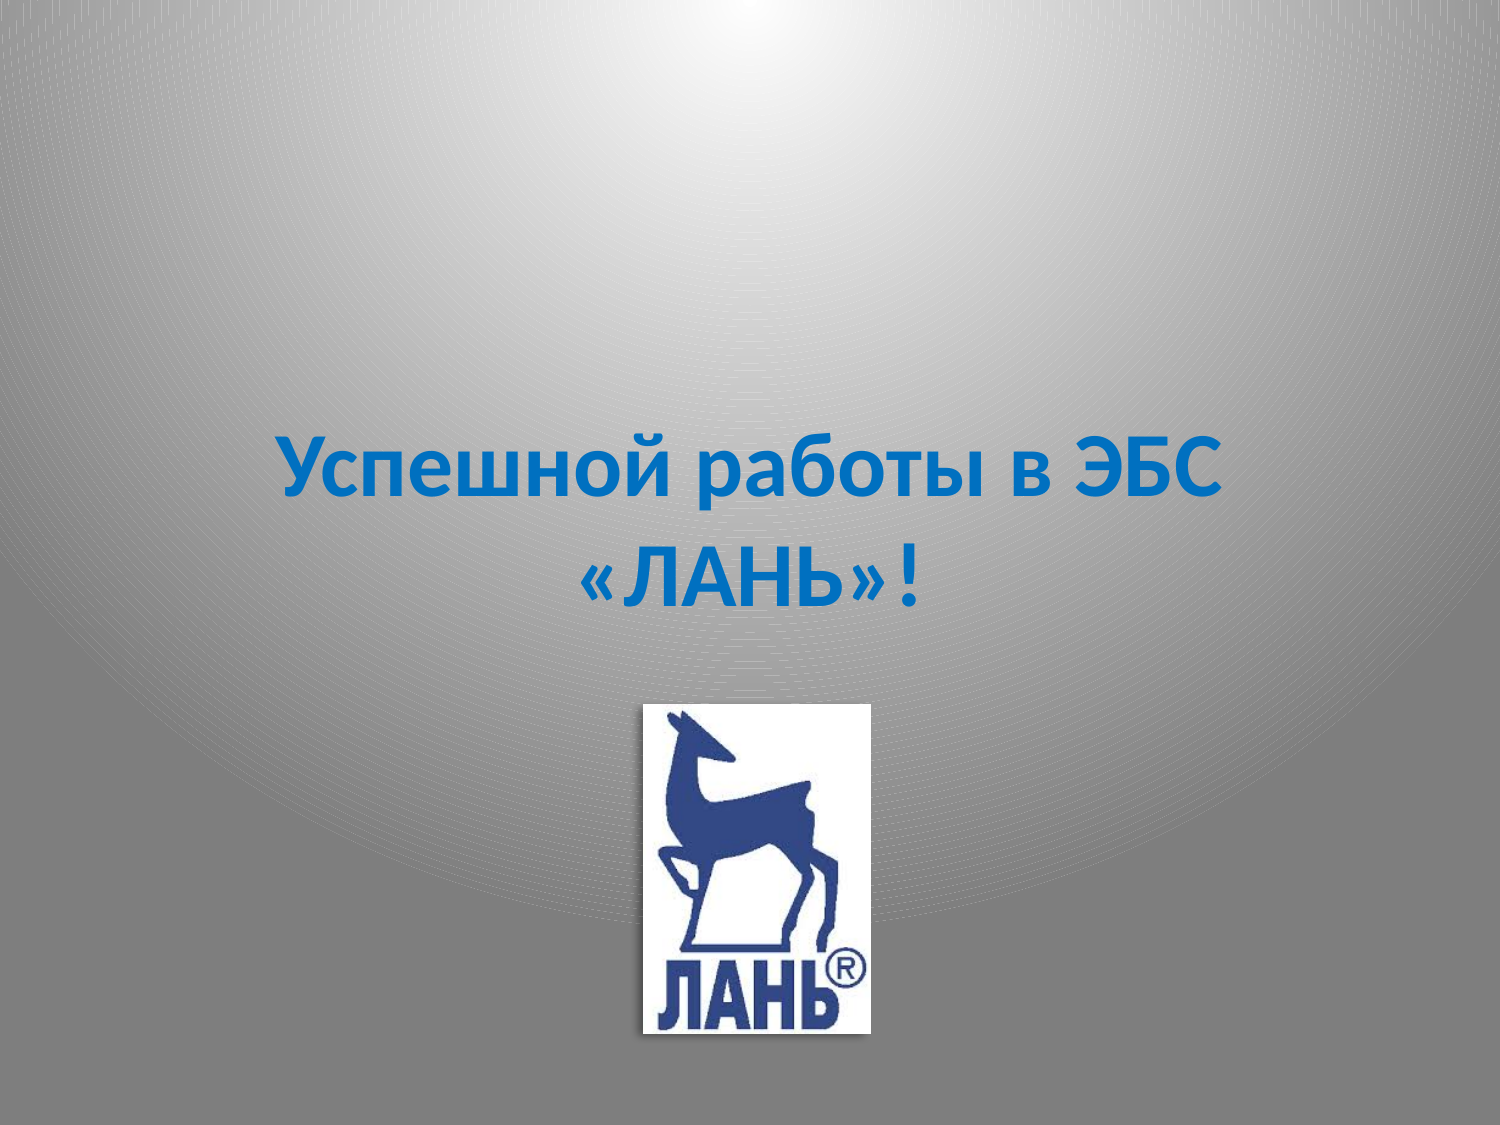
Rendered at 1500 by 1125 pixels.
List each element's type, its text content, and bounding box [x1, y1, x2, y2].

picture [642, 703, 872, 1034]
text_box Успешной работы в ЭБС «ЛАНЬ»! [100, 397, 1400, 632]
